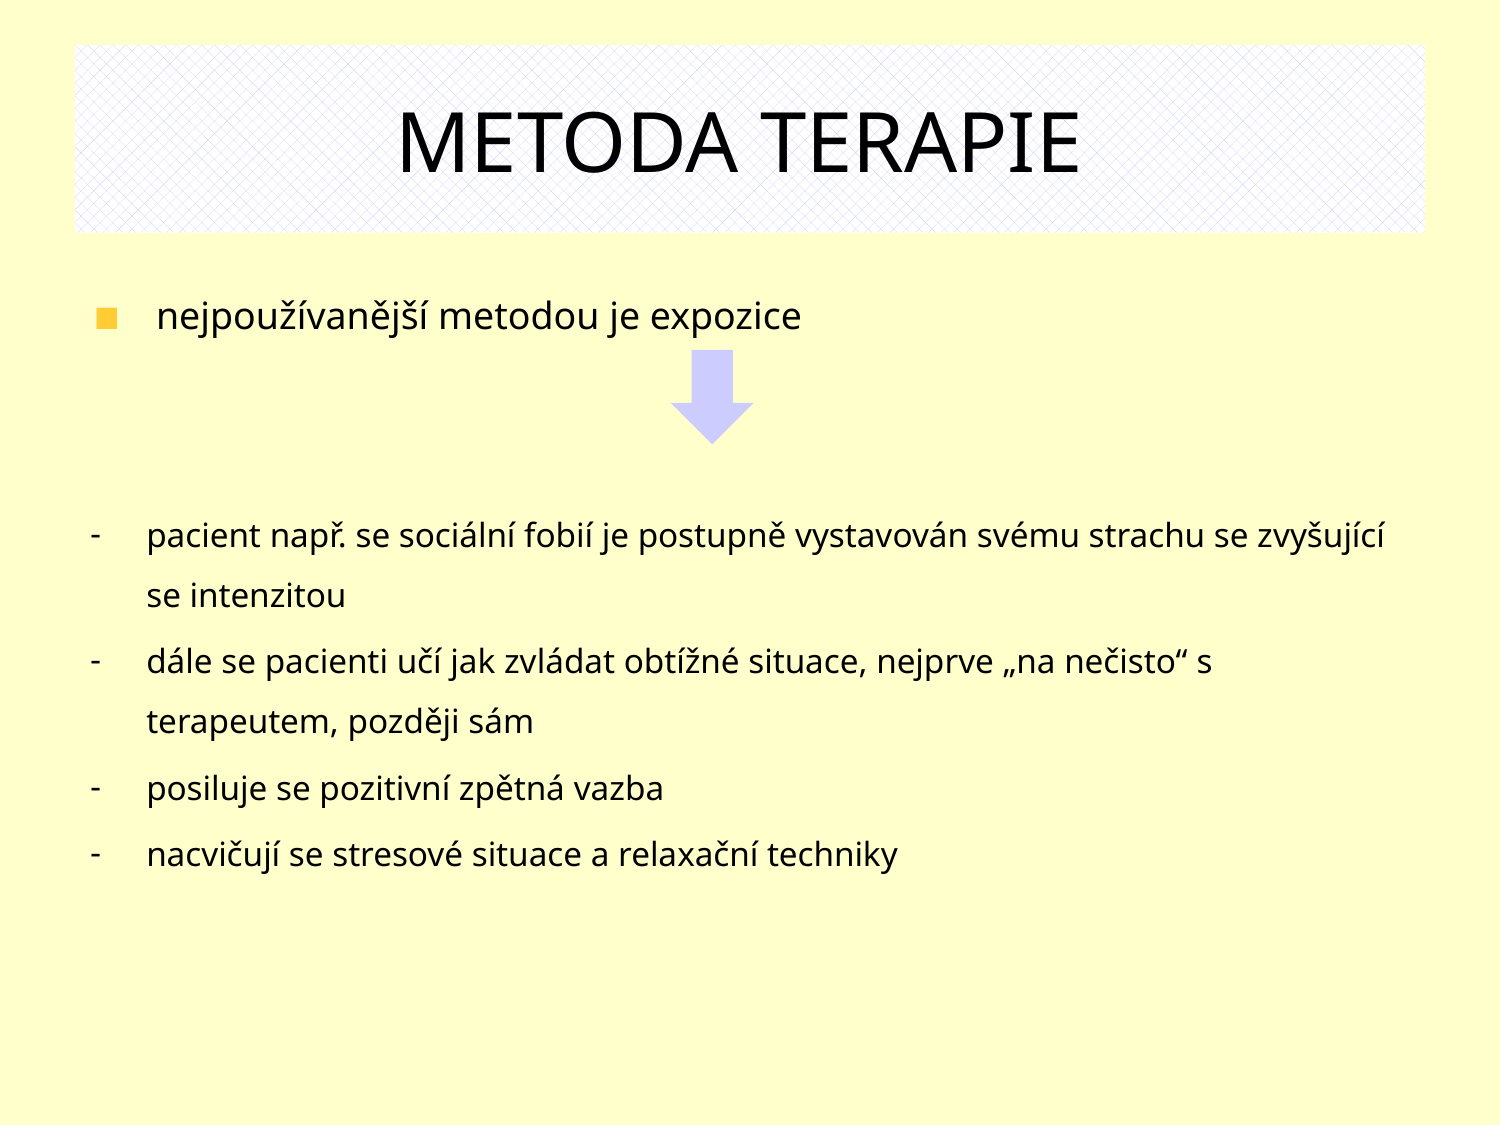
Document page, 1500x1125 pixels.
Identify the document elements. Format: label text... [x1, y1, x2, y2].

text_box [668, 347, 756, 447]
list nejpoužívanější metodou je expozice pacient např. se sociální fobií je postupně vystavován svému strachu se zvyšující se intenzitou dále se pacienti učí jak zvládat obtížné situace, nejprve „na nečisto“ s terapeutem, později sám posiluje se pozitivní zpětná vazba nacvičují se stresové situace a relaxační techniky [75, 262, 1425, 1005]
title METODA TERAPIE [75, 45, 1425, 233]
picture [90, 301, 117, 329]
